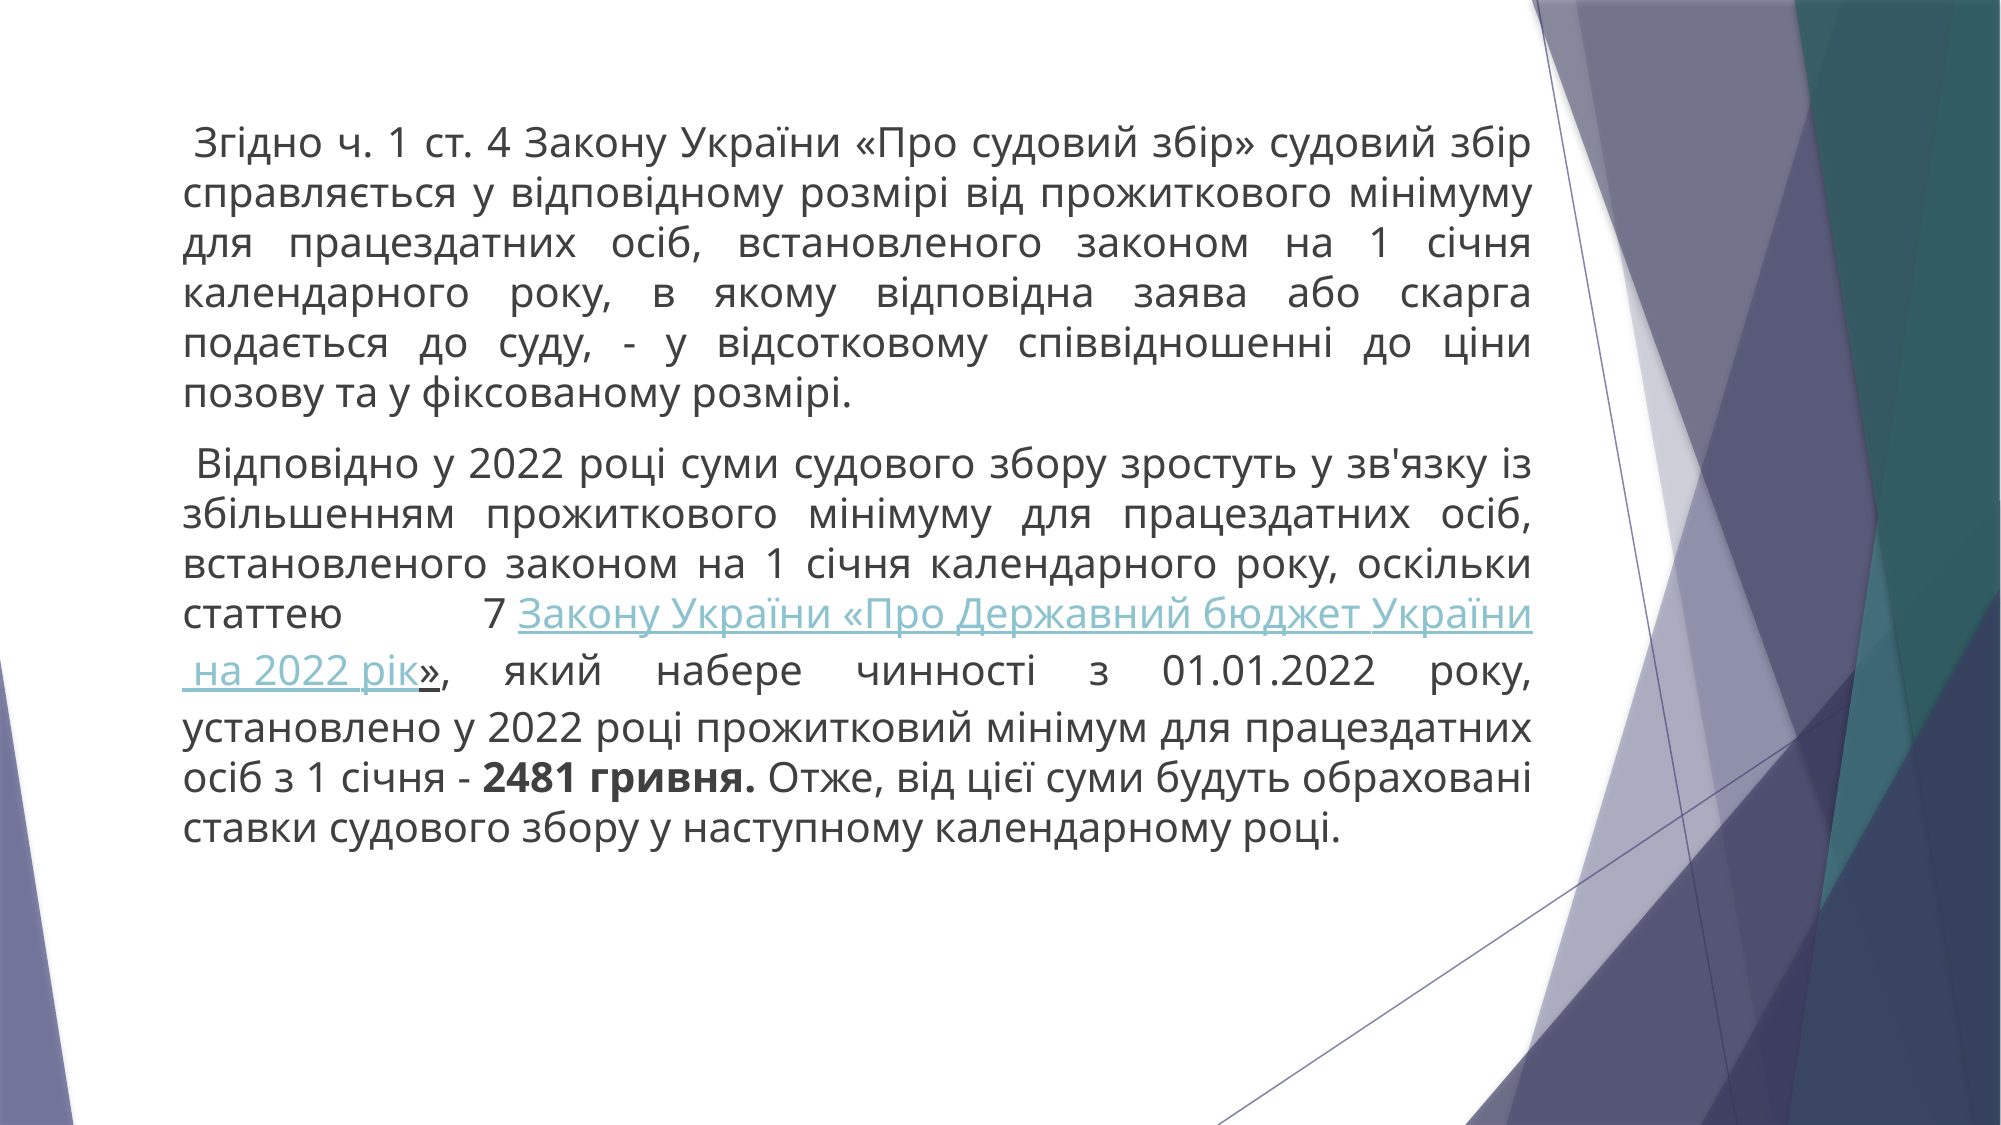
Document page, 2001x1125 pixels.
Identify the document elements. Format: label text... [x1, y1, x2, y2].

list Згідно ч. 1 ст. 4 Закону України «Про судовий збір» судовий збір справляється у відповідному розмірі від прожиткового мінімуму для працездатних осіб, встановленого законом на 1 січня календарного року, в якому відповідна заява або скарга подається до суду, - у відсотковому співвідношенні до ціни позову та у фіксованому розмірі. Відповідно у 2022 році суми судового збору зростуть у зв'язку із збільшенням прожиткового мінімуму для працездатних осіб, встановленого законом на 1 січня календарного року, оскільки статтею 7 Закону України «Про Державний бюджет України на 2022 рік», який набере чинності з 01.01.2022 року, установлено у 2022 році прожитковий мінімум для працездатних осіб з 1 січня - 2481 гривня. Отже, від цієї суми будуть обраховані ставки судового збору у наступному календарному році. [111, 108, 1548, 1058]
